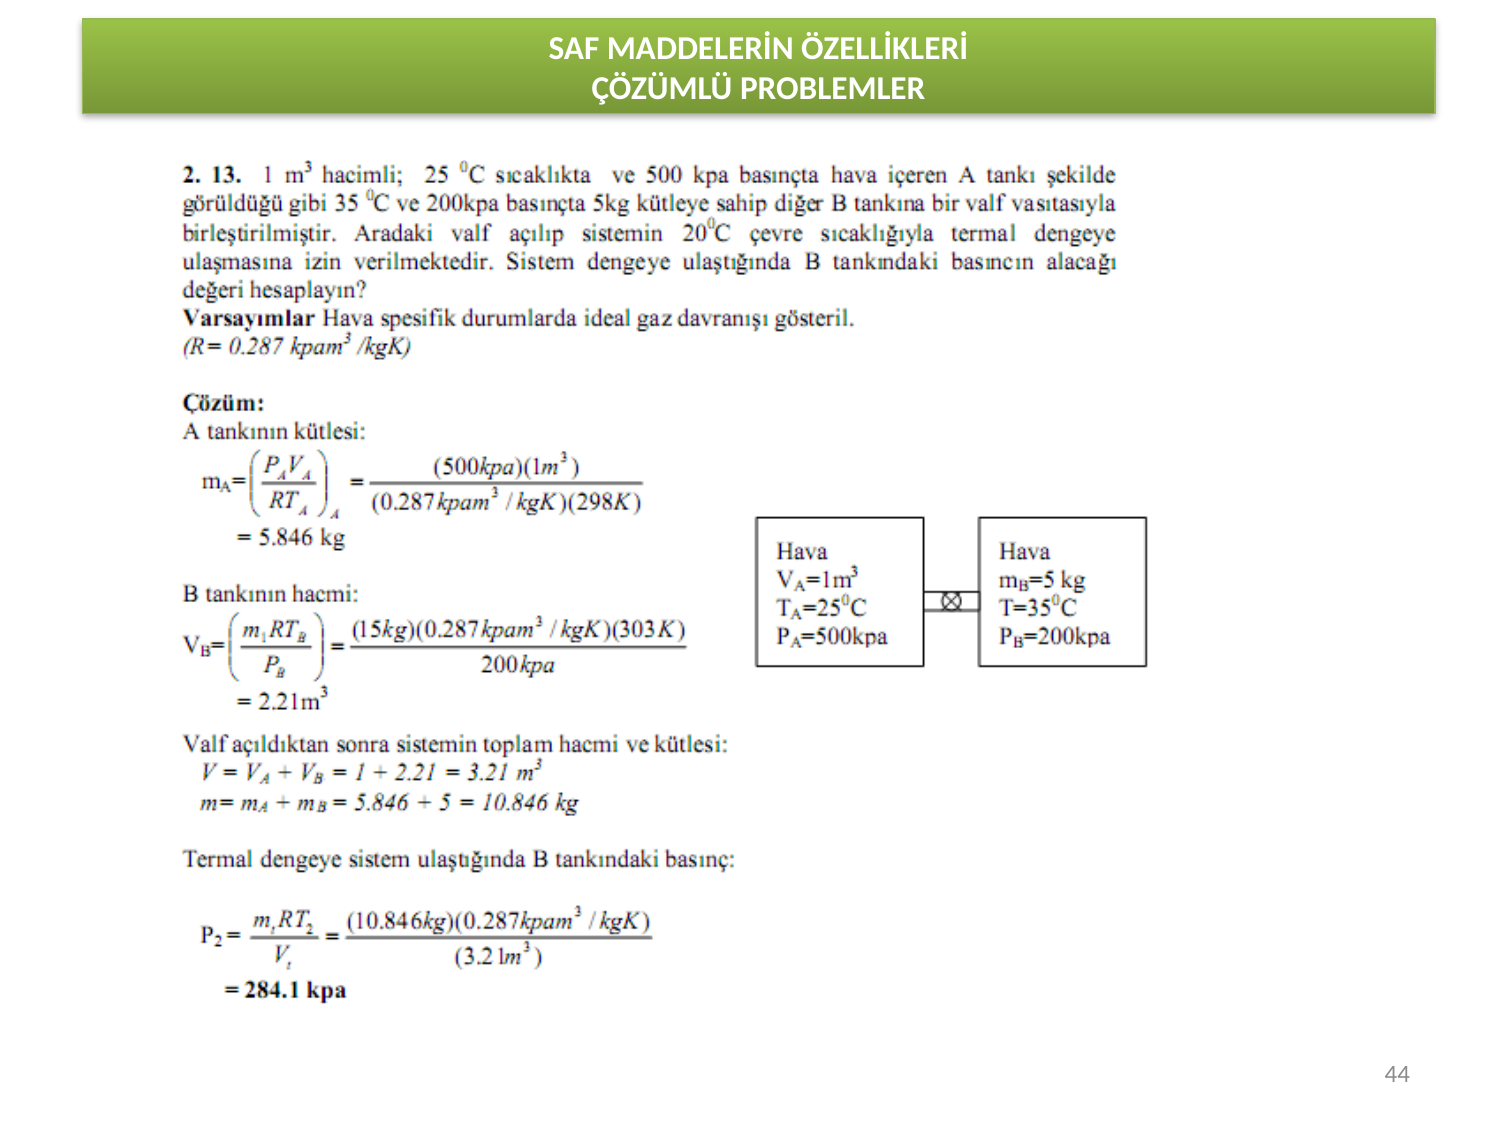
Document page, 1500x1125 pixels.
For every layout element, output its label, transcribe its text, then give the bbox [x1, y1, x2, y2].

picture [135, 160, 1175, 1014]
slide_number 44 [1074, 1042, 1425, 1103]
text_box SAF MADDELERİN ÖZELLİKLERİ ÇÖZÜMLÜ PROBLEMLER [82, 18, 1436, 114]
